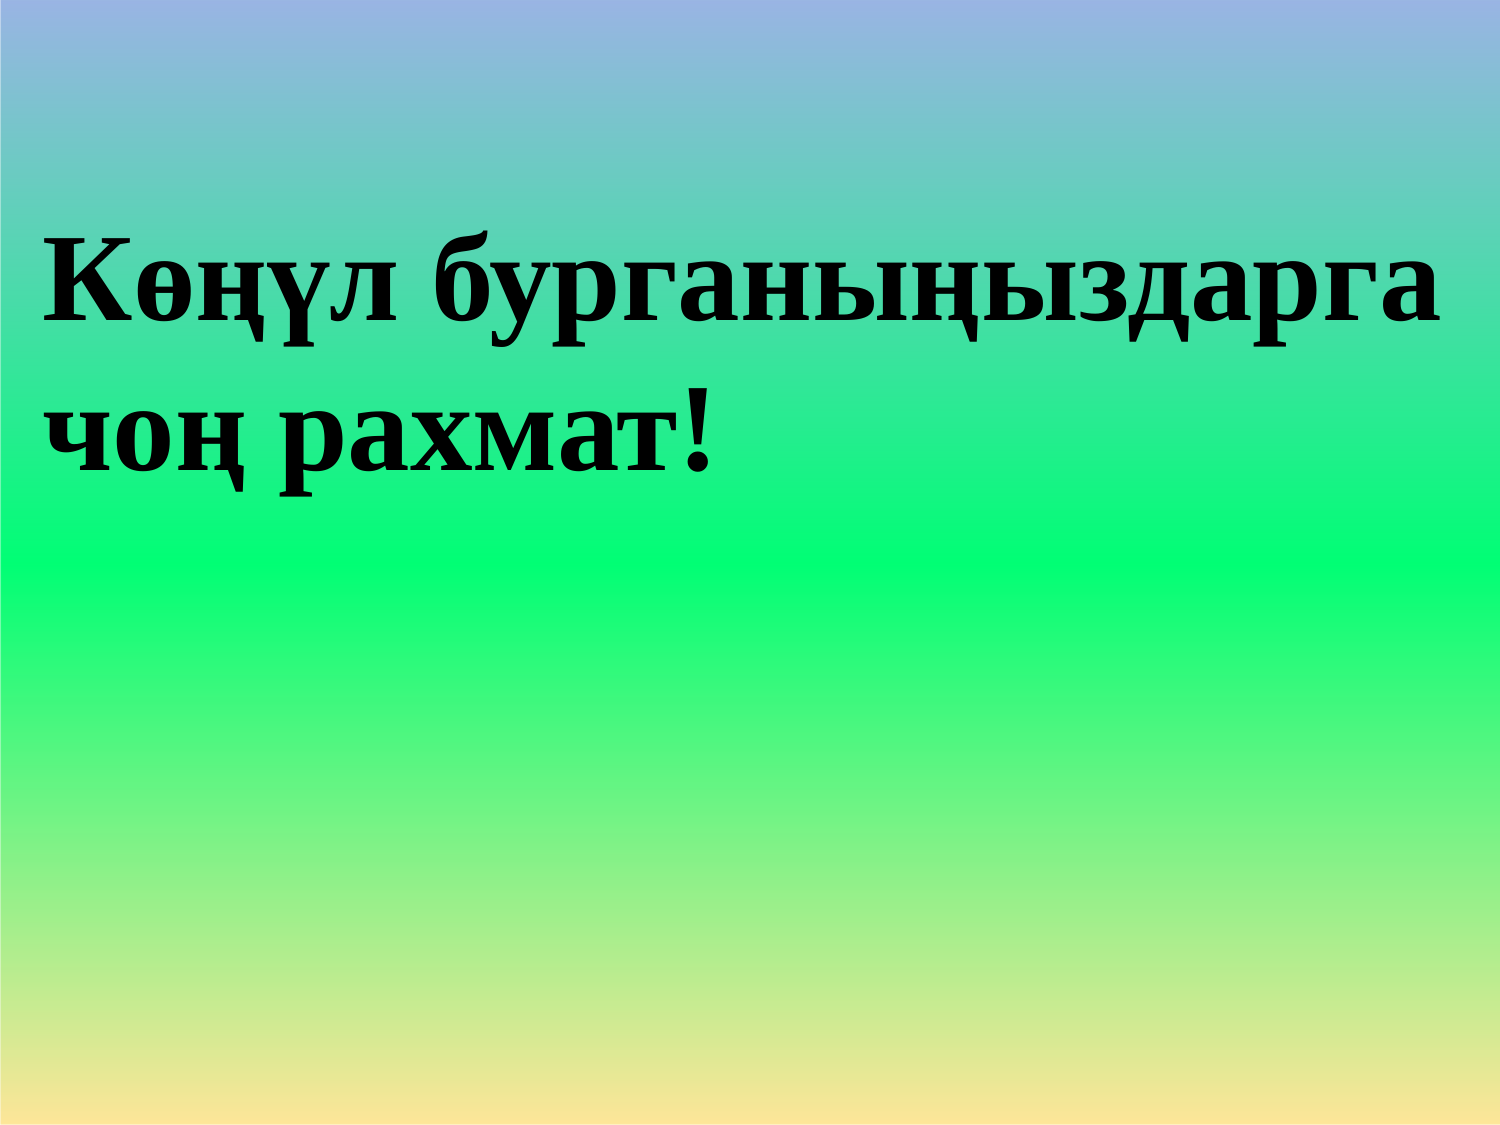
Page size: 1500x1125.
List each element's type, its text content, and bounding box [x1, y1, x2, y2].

list Көңүл бурганыңыздарга чоң рахмат! [42, 195, 1447, 650]
picture [0, 0, 1500, 1125]
